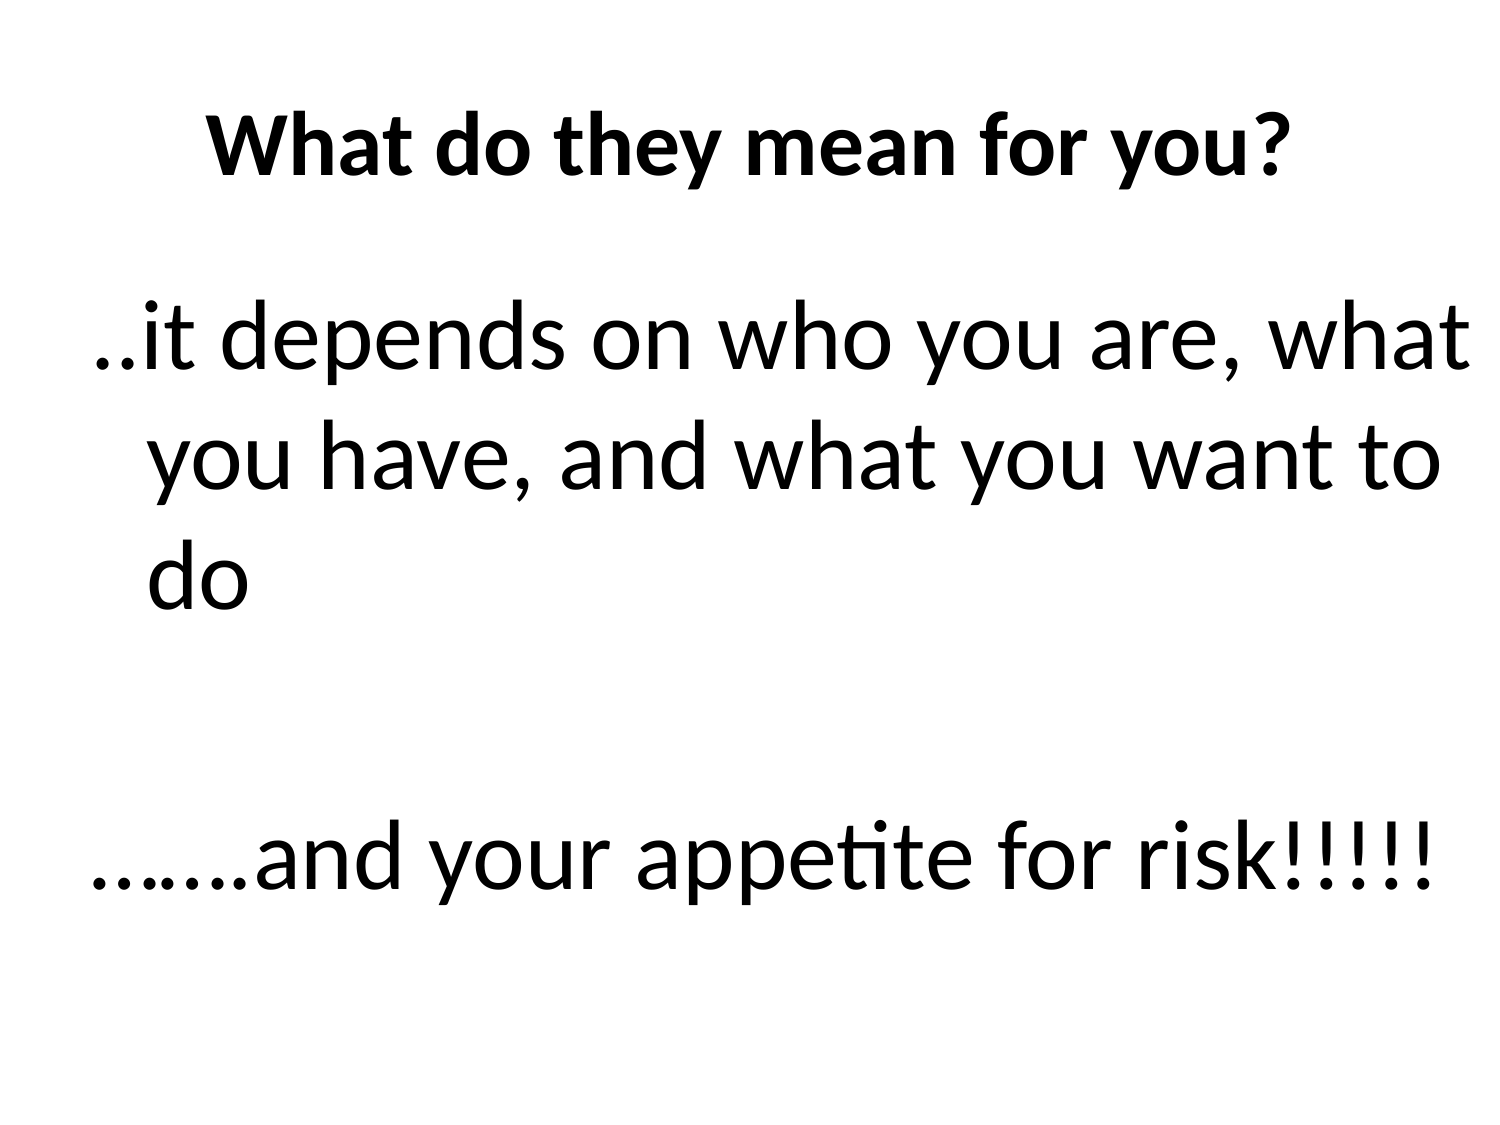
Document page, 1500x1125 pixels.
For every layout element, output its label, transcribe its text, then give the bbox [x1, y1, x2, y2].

list ..it depends on who you are, what you have, and what you want to do …….and your appetite for risk!!!!! [75, 262, 1500, 1005]
title What do they mean for you? [75, 45, 1425, 233]
